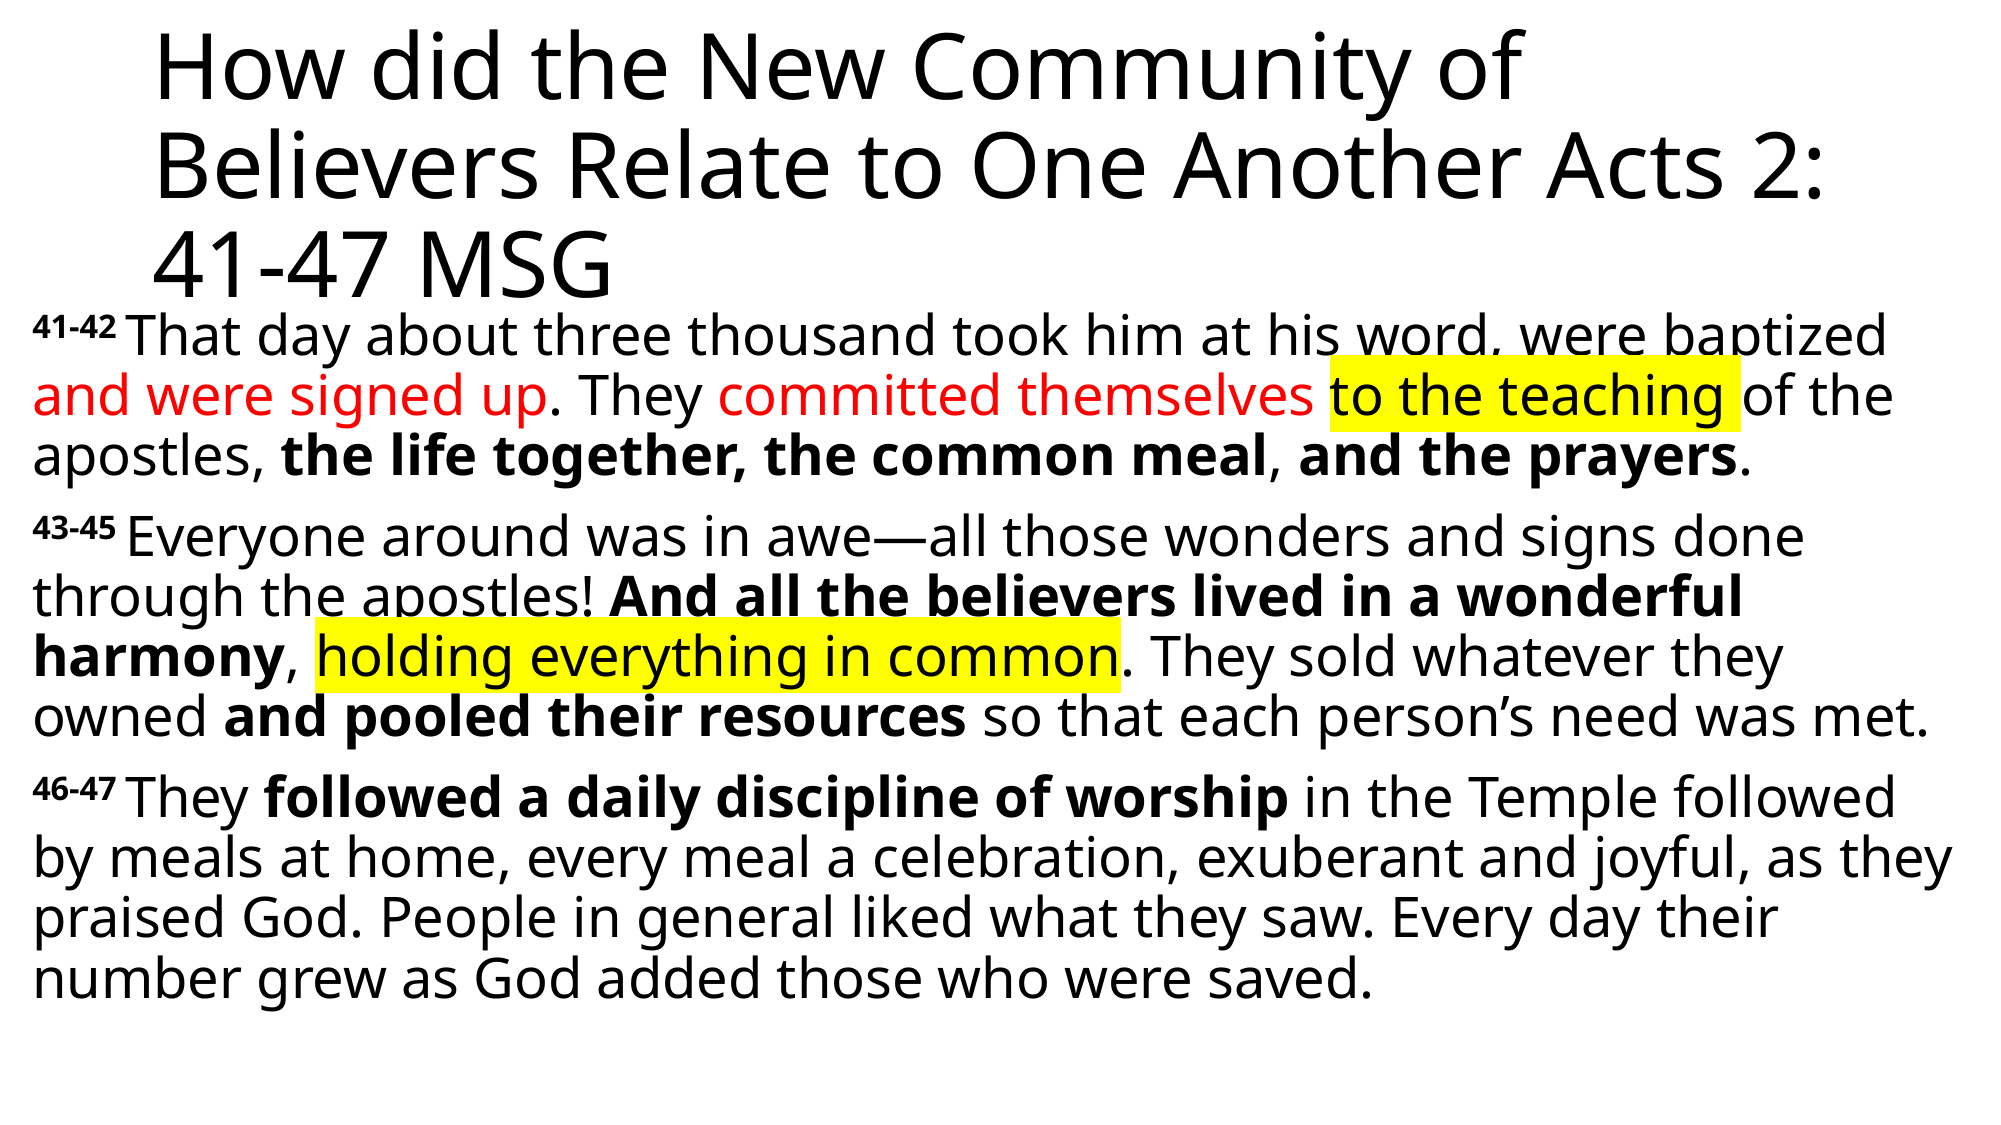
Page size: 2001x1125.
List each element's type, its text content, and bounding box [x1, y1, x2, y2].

list 41-42 That day about three thousand took him at his word, were baptized and were signed up. They committed themselves to the teaching of the apostles, the life together, the common meal, and the prayers. 43-45 Everyone around was in awe—all those wonders and signs done through the apostles! And all the believers lived in a wonderful harmony, holding everything in common. They sold whatever they owned and pooled their resources so that each person’s need was met. 46-47 They followed a daily discipline of worship in the Temple followed by meals at home, every meal a celebration, exuberant and joyful, as they praised God. People in general liked what they saw. Every day their number grew as God added those who were saved. [17, 299, 1981, 1108]
title How did the New Community of Believers Relate to One Another Acts 2: 41-47 MSG [137, 59, 1863, 278]
